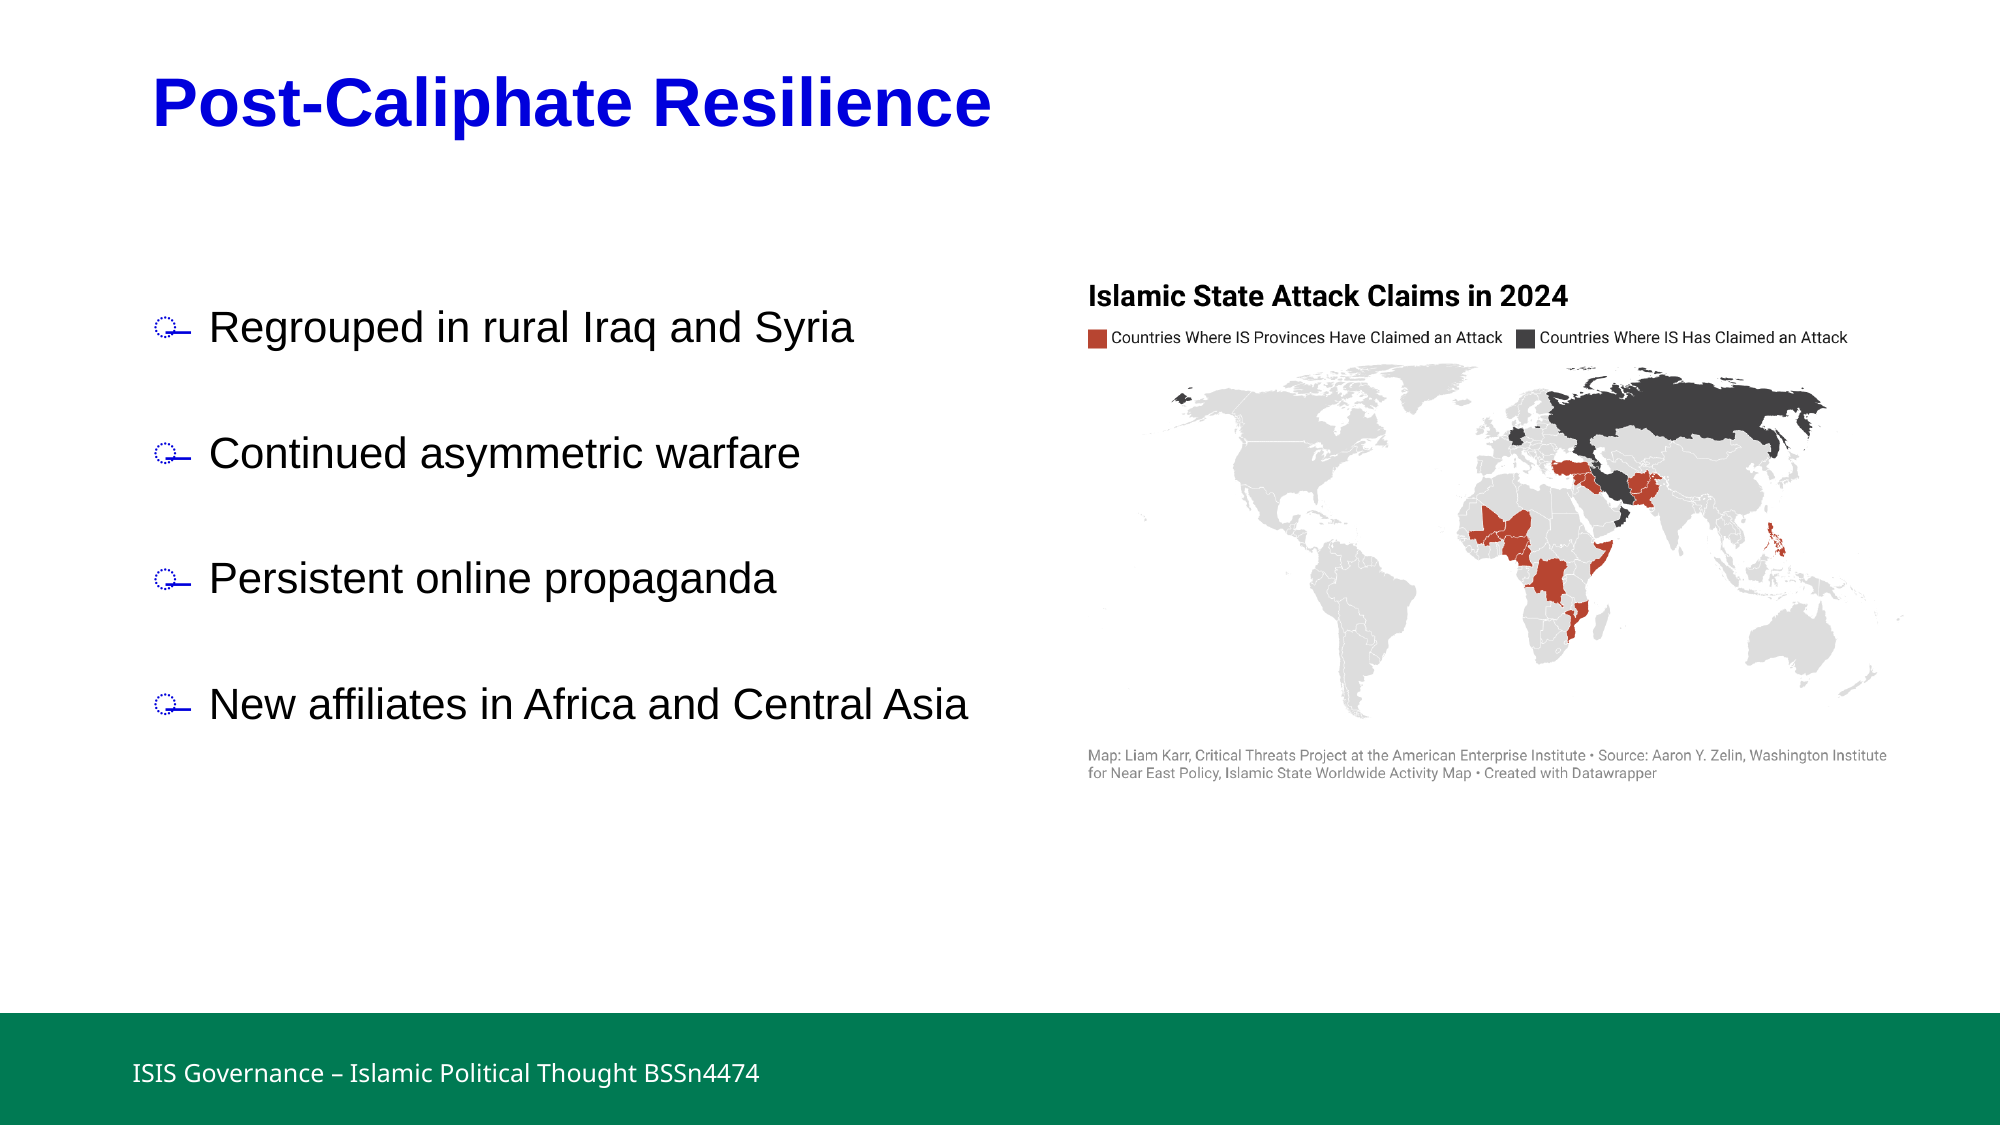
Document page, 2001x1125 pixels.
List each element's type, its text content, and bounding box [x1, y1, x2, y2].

footer ISIS Governance – Islamic Political Thought BSSn4474 [117, 1042, 793, 1103]
list Regrouped in rural Iraq and Syria Continued asymmetric warfare Persistent online propaganda New affiliates in Africa and Central Asia [137, 228, 1863, 966]
title Post-Caliphate Resilience [137, 59, 1863, 176]
picture [1074, 265, 1919, 797]
